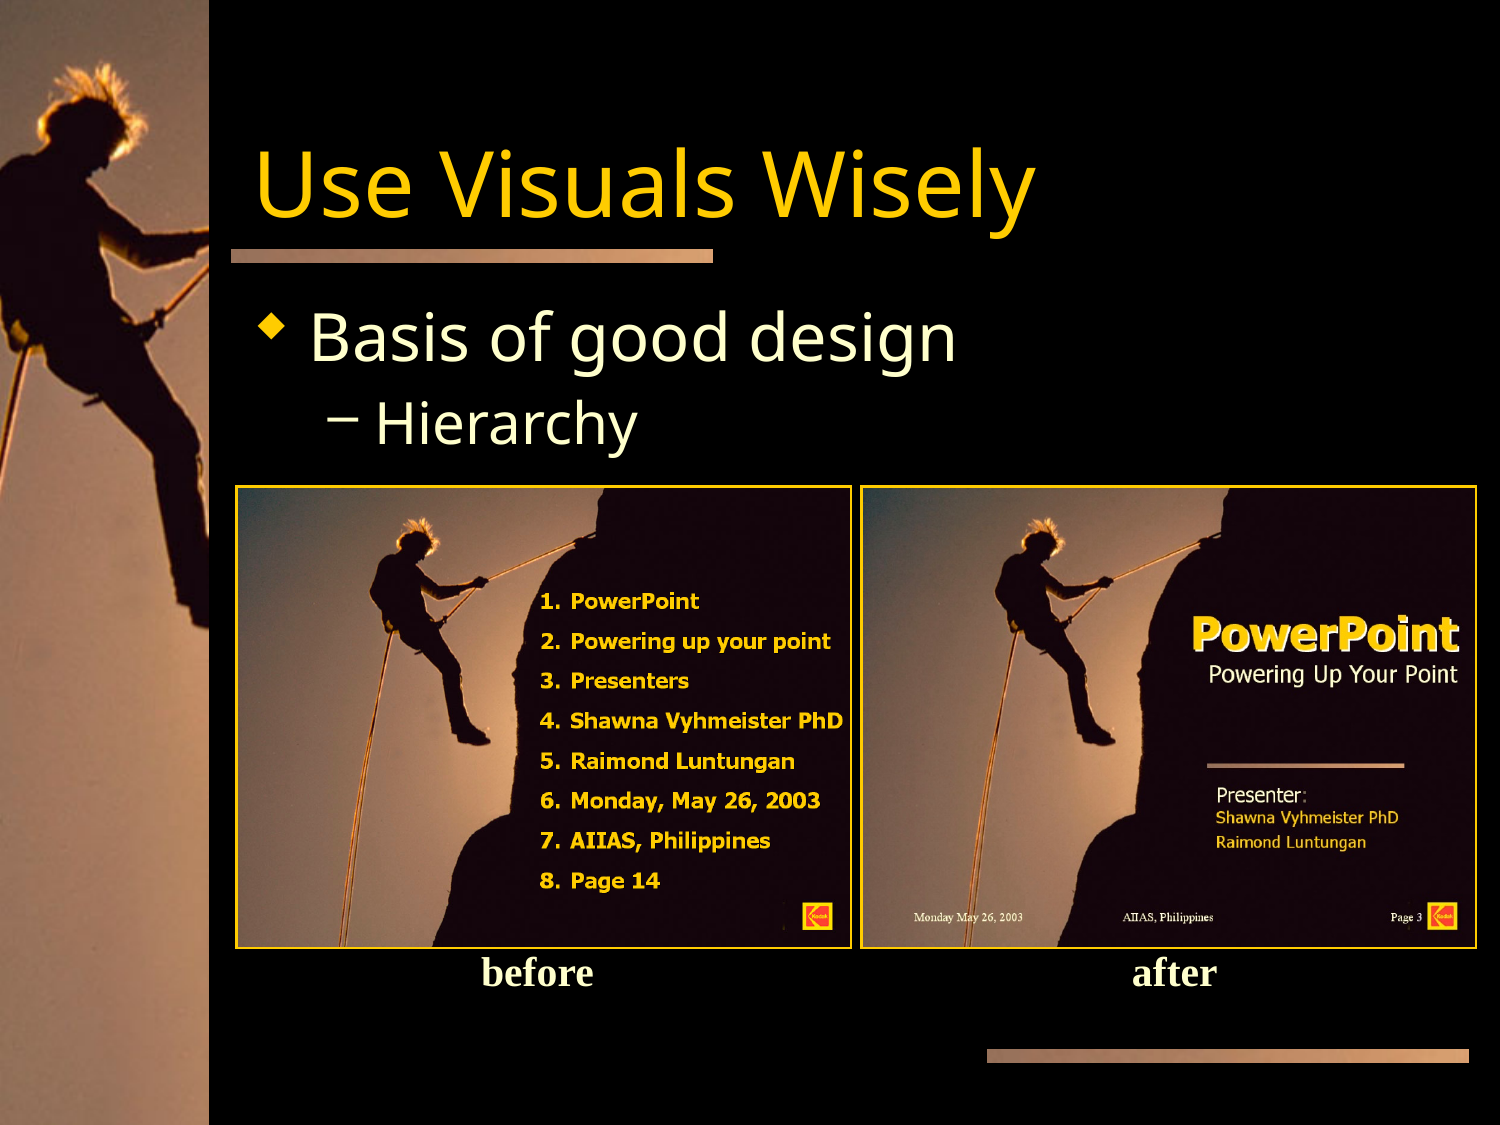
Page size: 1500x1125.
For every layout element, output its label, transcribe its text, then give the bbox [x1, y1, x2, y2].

text_box before [462, 956, 613, 1003]
picture [237, 487, 851, 948]
list Basis of good design Hierarchy [237, 287, 1475, 1050]
text_box after [1099, 957, 1250, 1003]
picture [987, 1050, 1469, 1063]
title Use Visuals Wisely [237, 87, 1463, 275]
picture [231, 249, 237, 263]
picture [862, 487, 1476, 948]
picture [0, 0, 209, 1125]
